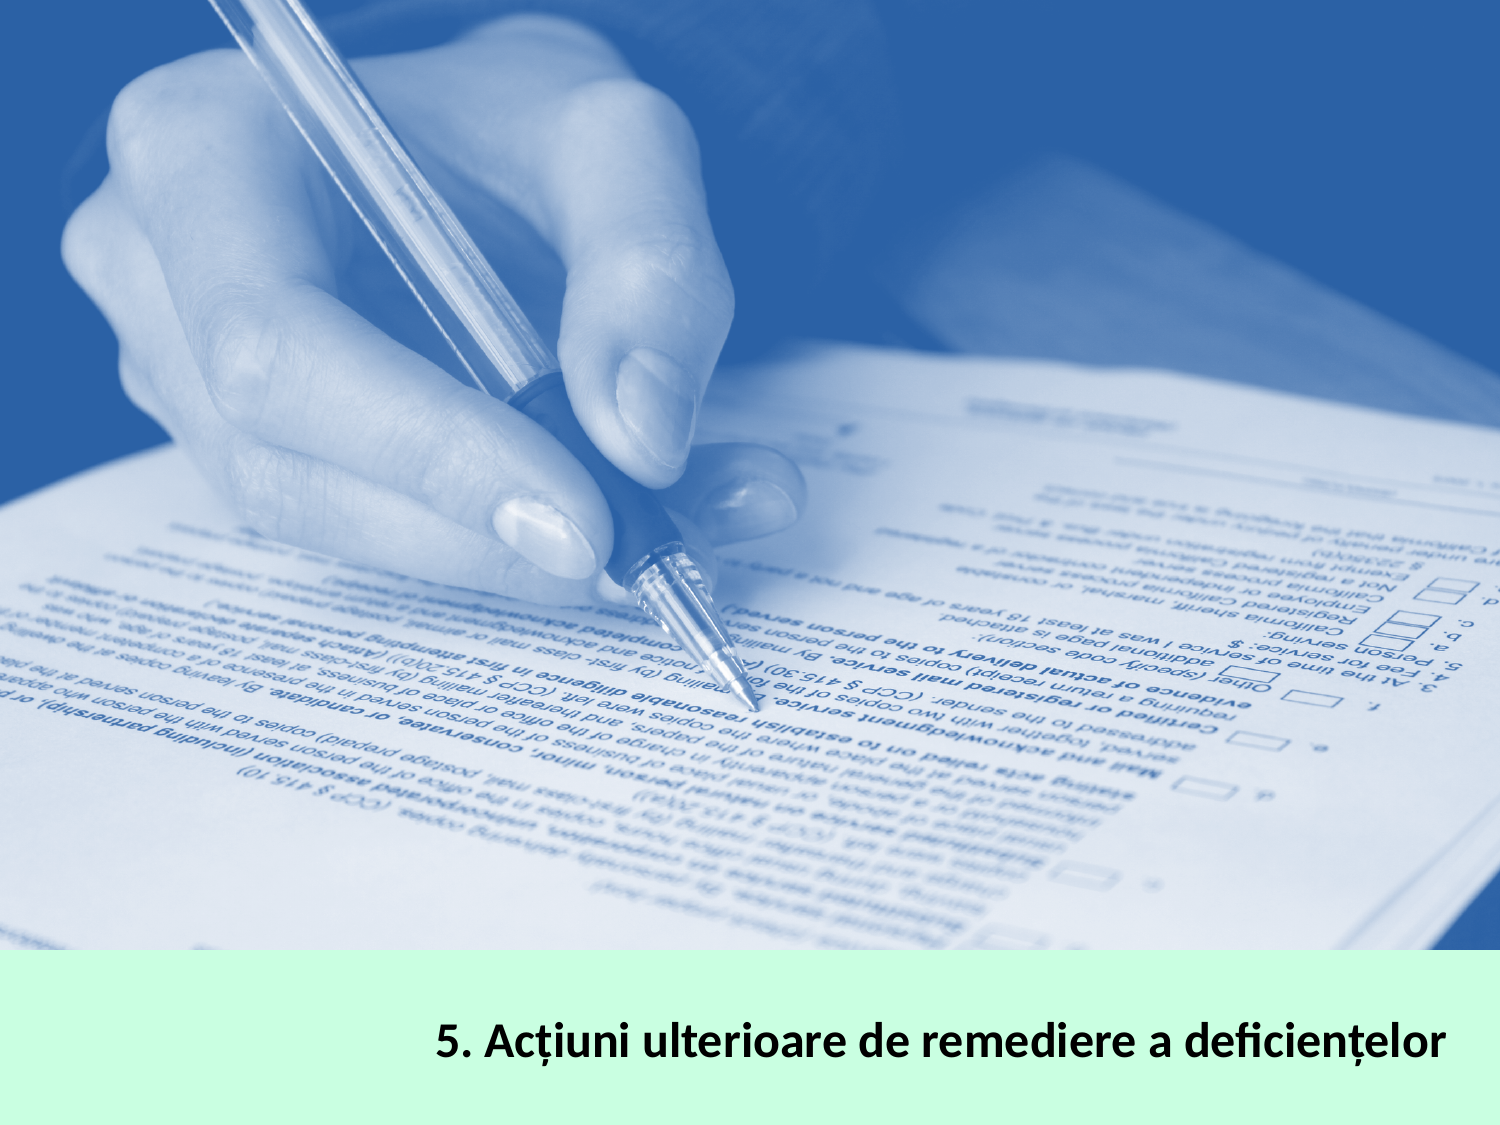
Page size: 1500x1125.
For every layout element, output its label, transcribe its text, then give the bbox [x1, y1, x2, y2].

title 5. Acțiuni ulterioare de remediere a deficiențelor [0, 1007, 1500, 1125]
picture [0, 0, 1500, 1001]
